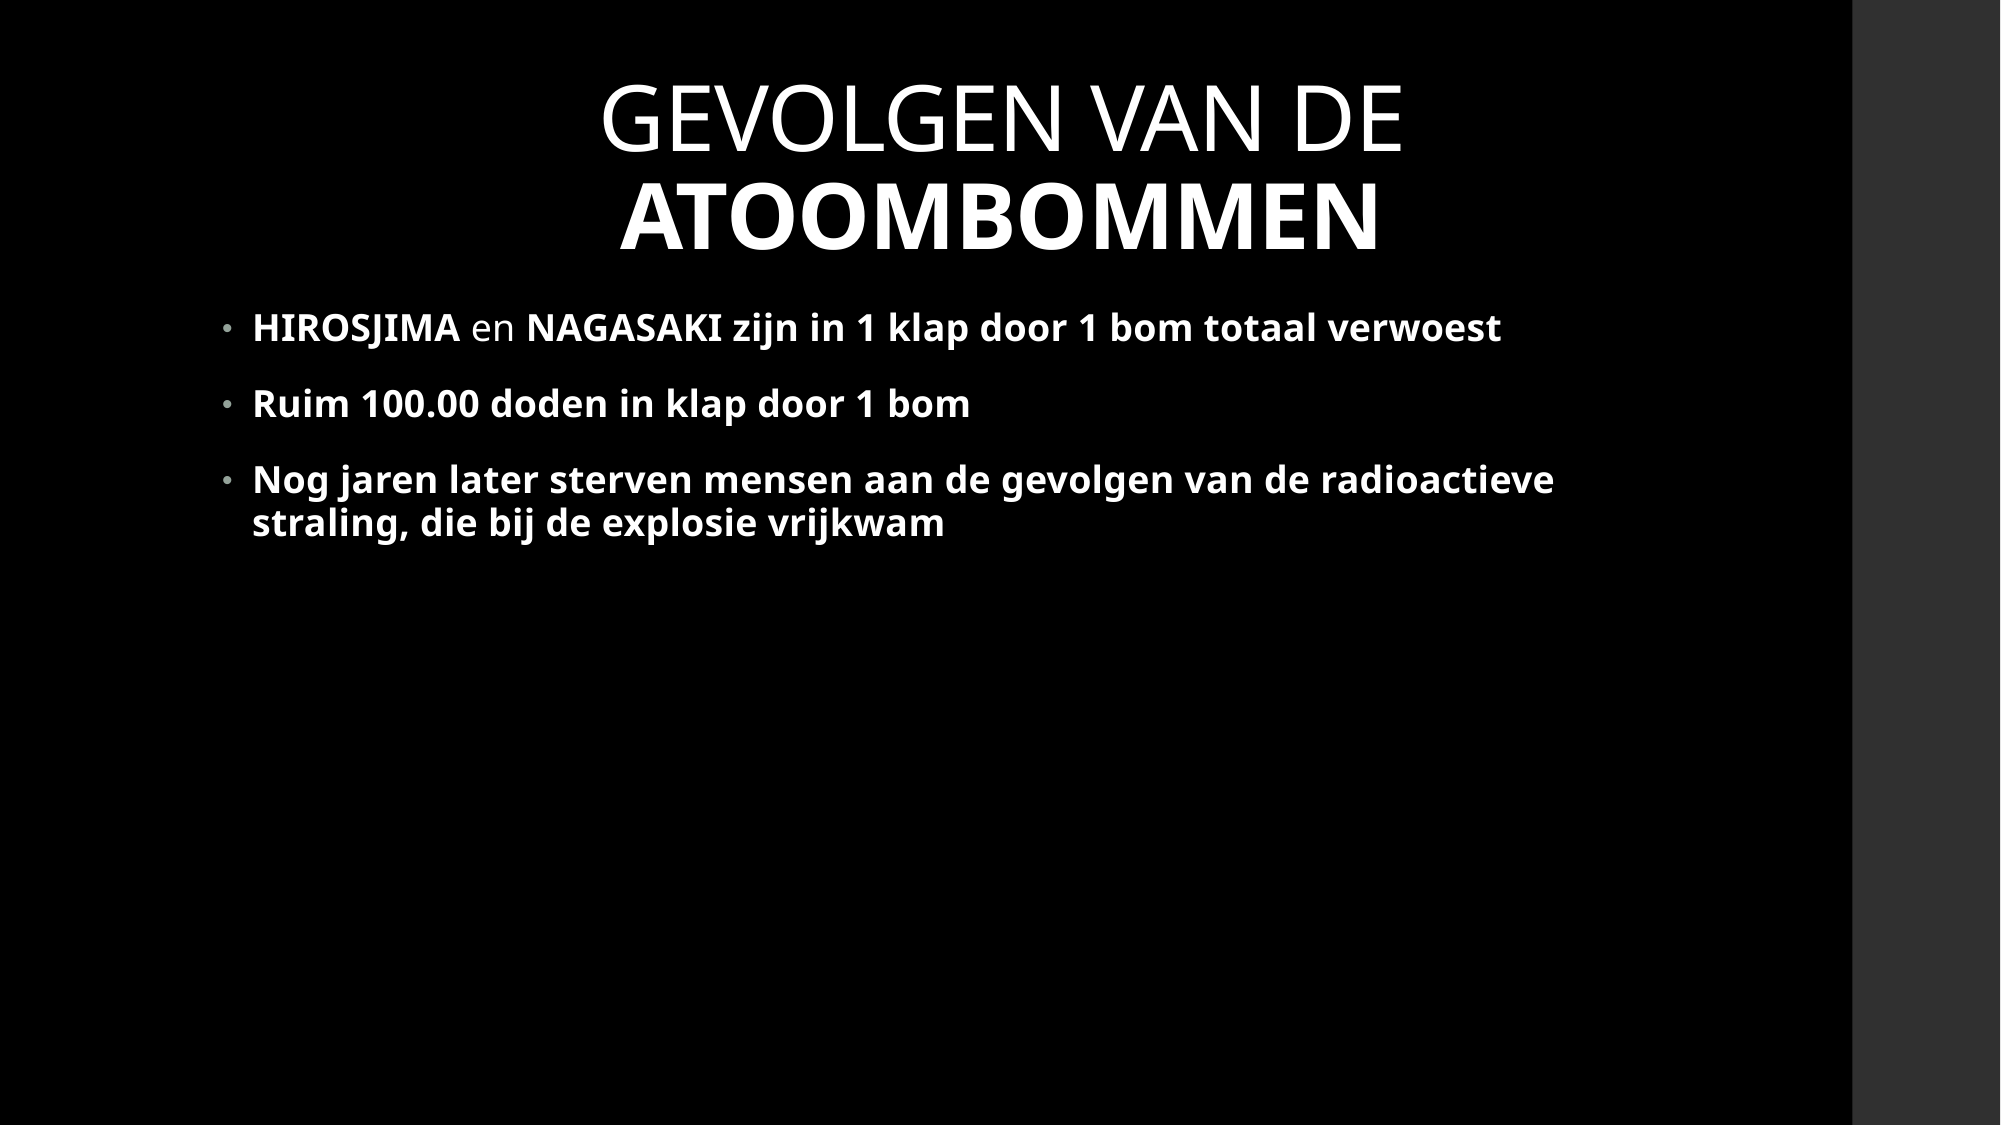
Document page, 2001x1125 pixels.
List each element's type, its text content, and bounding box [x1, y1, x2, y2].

title GEVOLGEN VAN DE ATOOMBOMMEN [206, 60, 1797, 278]
list HIROSJIMA en NAGASAKI zijn in 1 klap door 1 bom totaal verwoest Ruim 100.00 doden in klap door 1 bom Nog jaren later sterven mensen aan de gevolgen van de radioactieve straling, die bij de explosie vrijkwam [206, 299, 1617, 1014]
